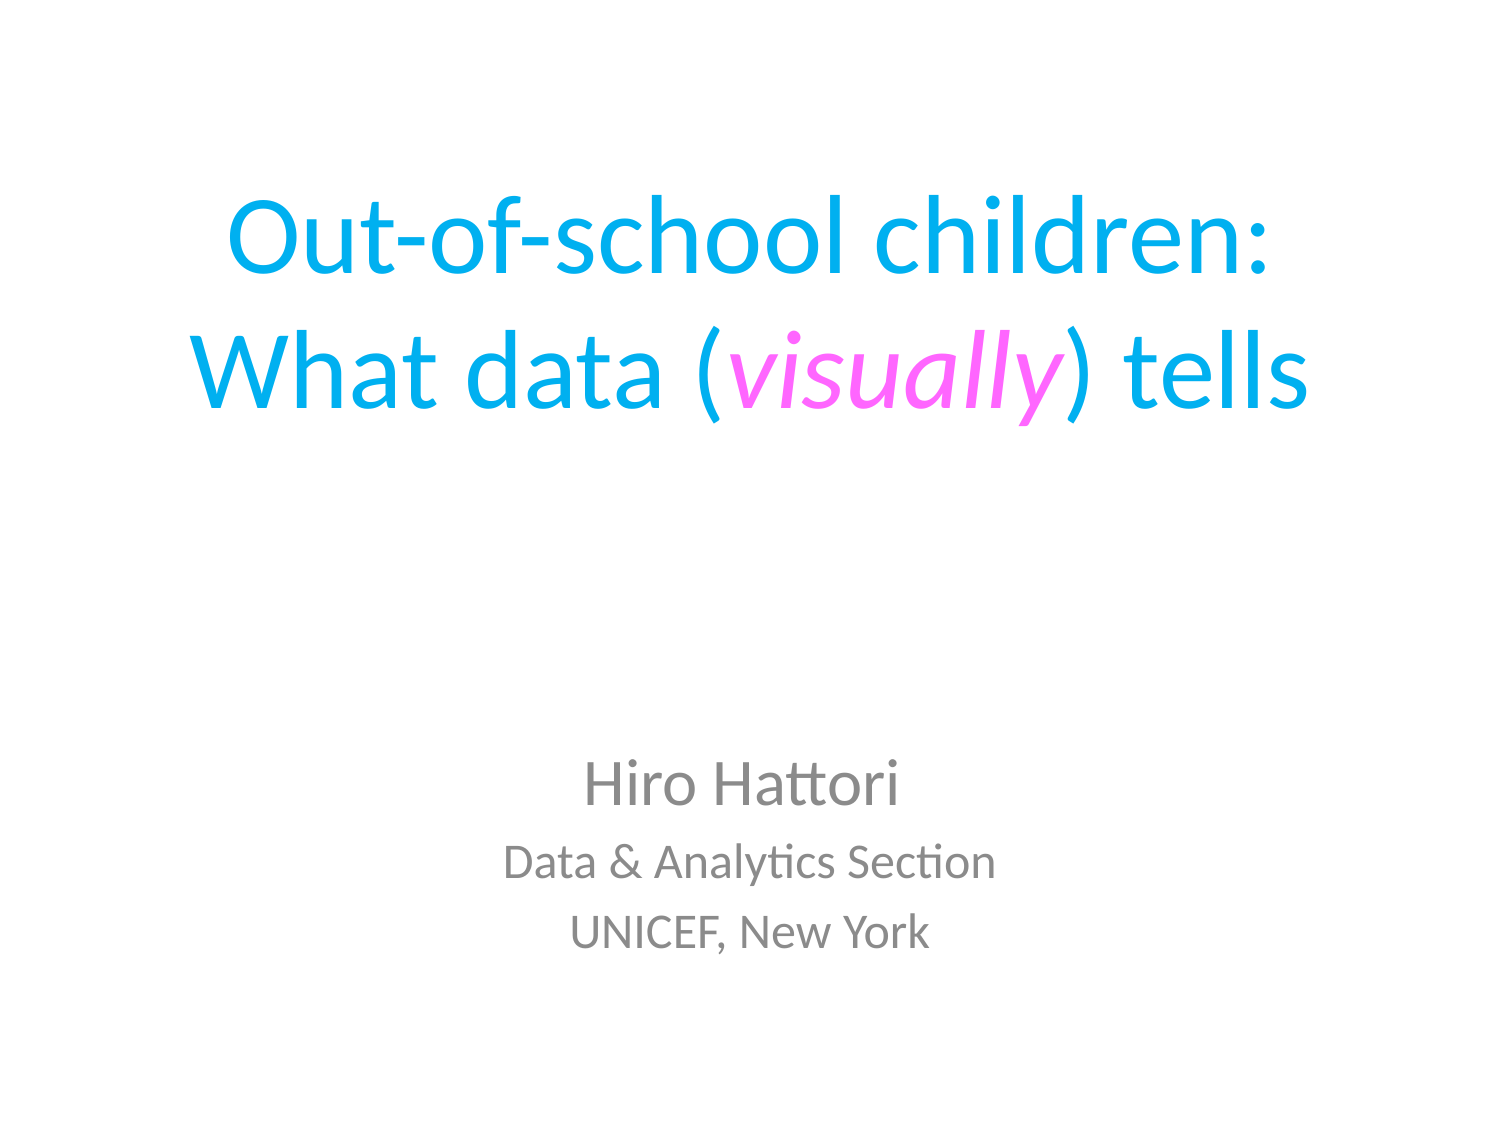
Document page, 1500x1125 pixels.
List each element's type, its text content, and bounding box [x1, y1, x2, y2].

title Out-of-school children: What data (visually) tells [112, 224, 1388, 467]
subtitle Hiro Hattori Data & Analytics Section UNICEF, New York [225, 637, 1275, 1000]
